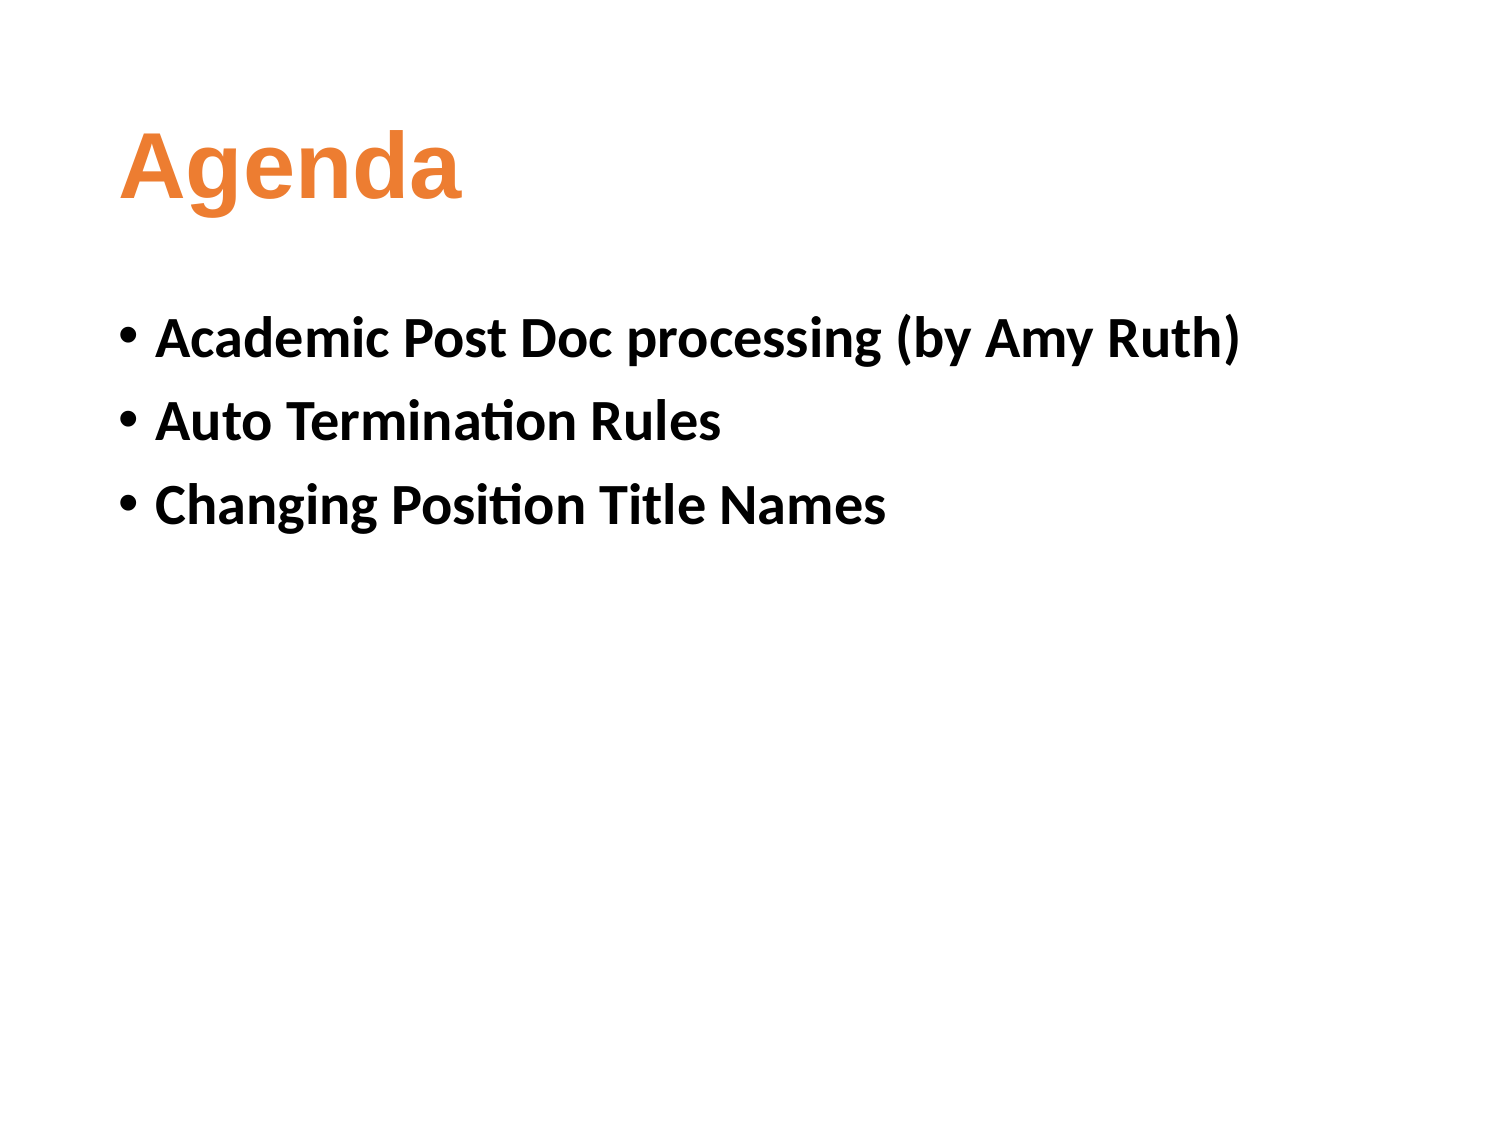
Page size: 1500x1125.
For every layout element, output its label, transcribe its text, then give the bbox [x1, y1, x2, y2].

title Agenda [103, 59, 1397, 278]
list Academic Post Doc processing (by Amy Ruth) Auto Termination Rules Changing Position Title Names [103, 299, 1397, 1014]
